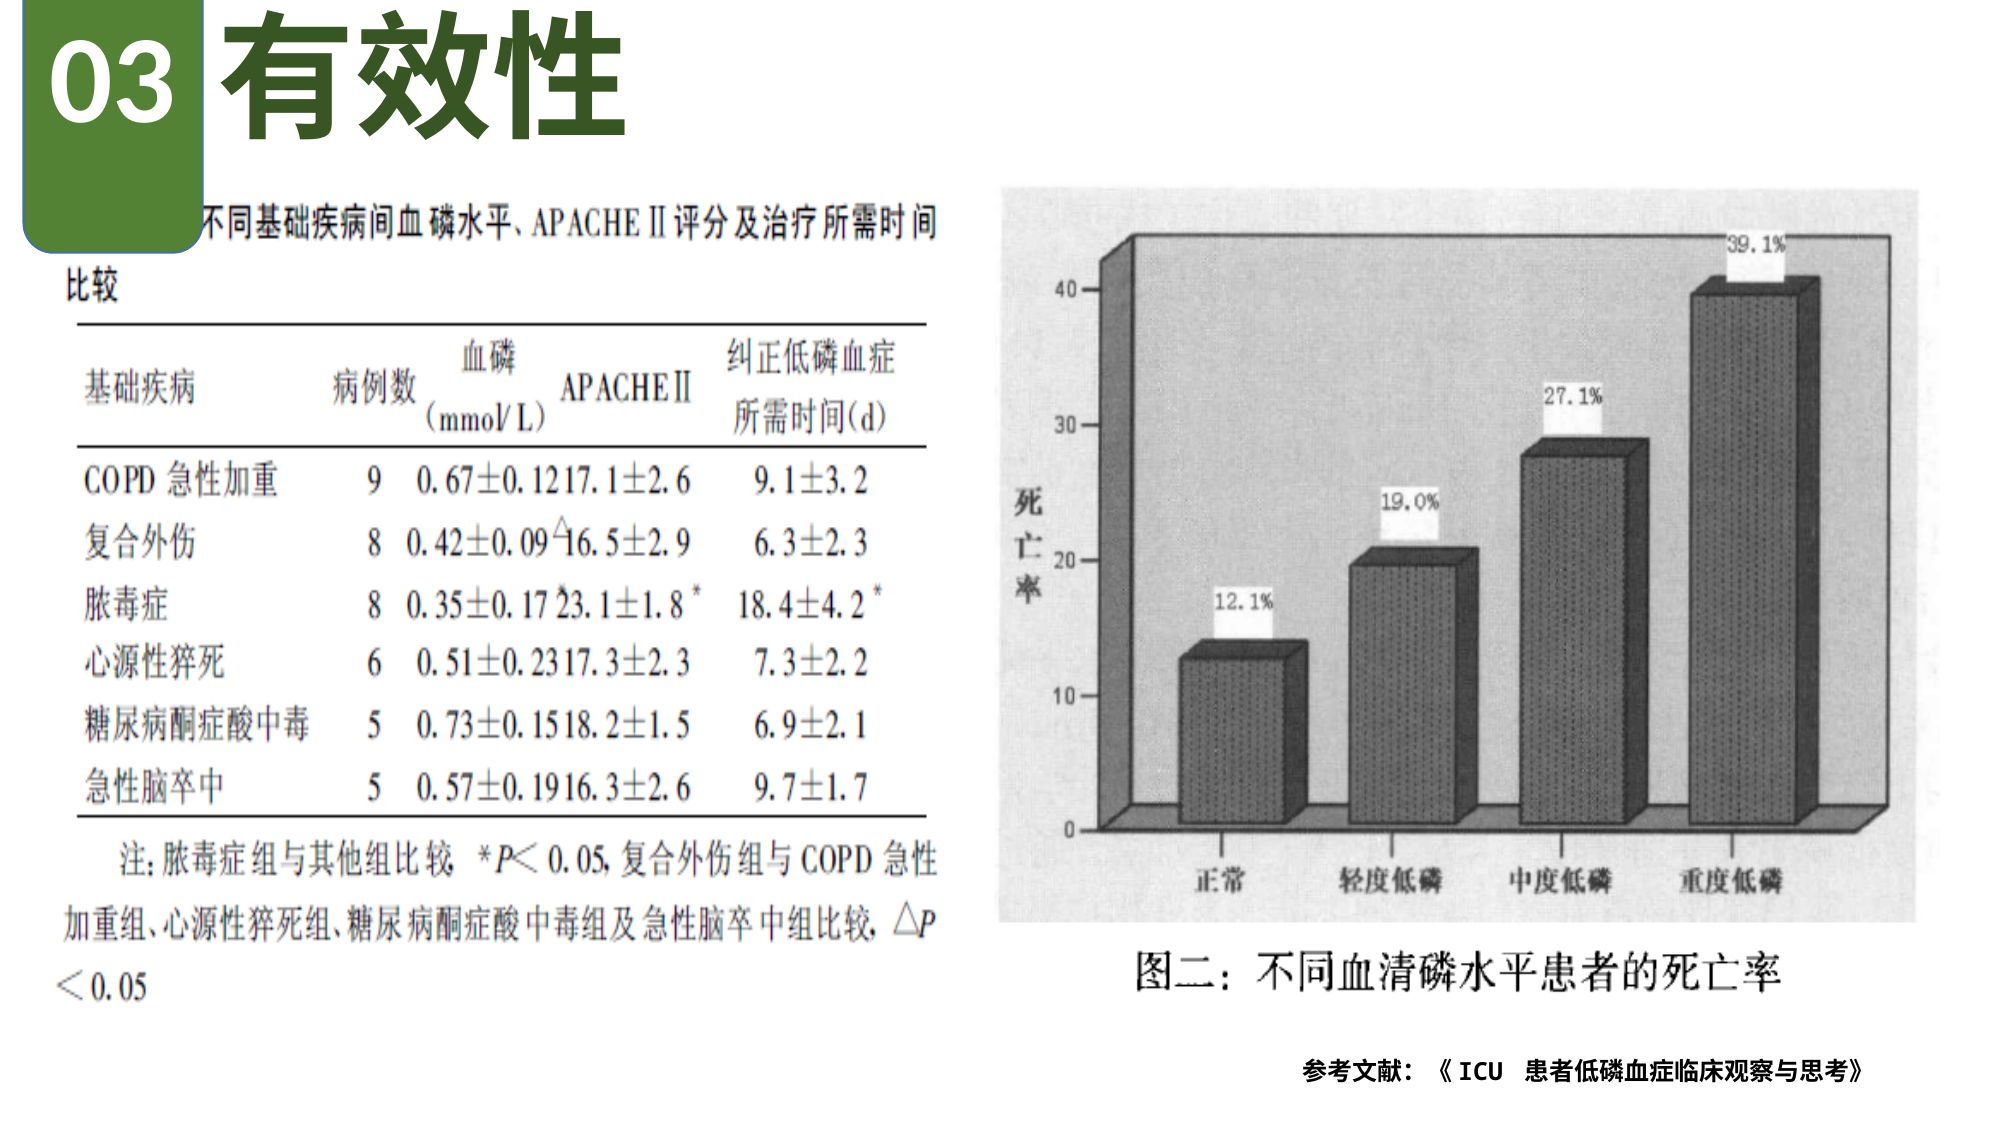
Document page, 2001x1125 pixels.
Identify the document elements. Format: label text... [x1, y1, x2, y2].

picture [49, 189, 979, 1015]
picture [994, 182, 1940, 1015]
text_box 参考文献：《ICU 患者低磷血症临床观察与思考》 [77, 1048, 1889, 1093]
text_box 有效性 [202, 0, 645, 162]
text_box 03 [22, 0, 204, 254]
